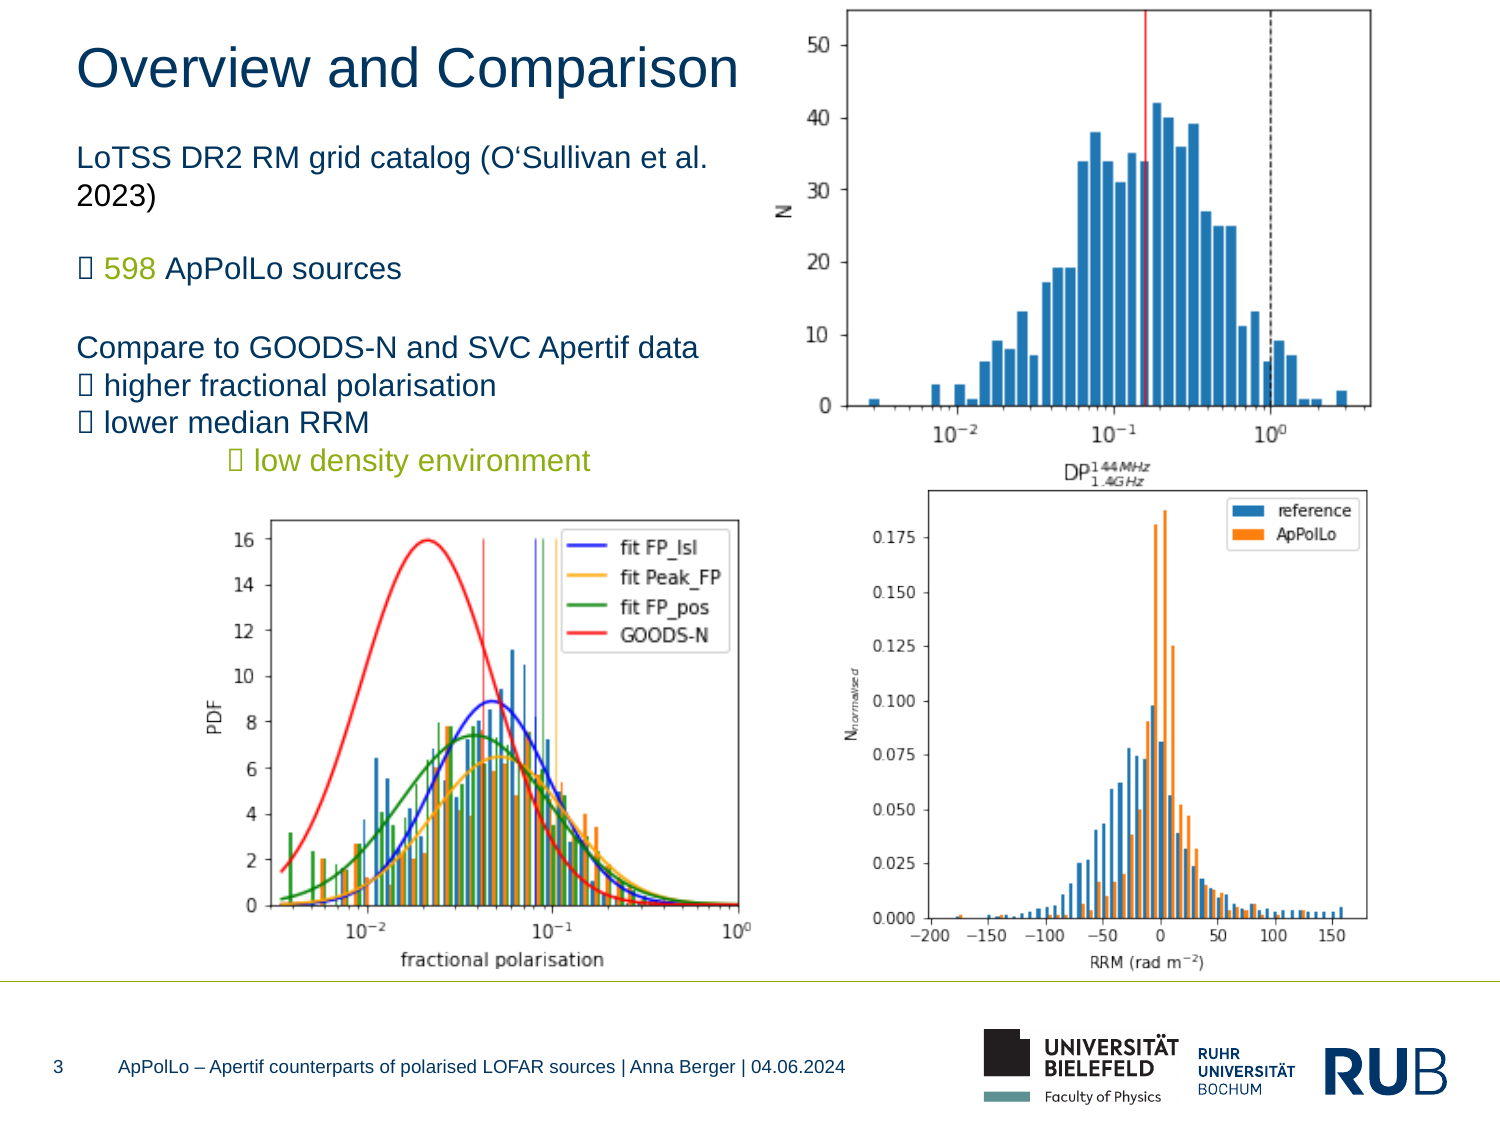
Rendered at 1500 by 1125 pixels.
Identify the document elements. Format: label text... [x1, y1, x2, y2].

text_box Overview and Comparison [76, 30, 761, 134]
text_box LoTSS DR2 RM grid catalog (O‘Sullivan et al. 2023)  598 ApPolLo sources Compare to GOODS-N and SVC Apertif data  higher fractional polarisation  lower median RRM  low density environment [76, 137, 752, 409]
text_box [983, 1029, 1179, 1105]
footer ApPolLo – Apertif counterparts of polarised LOFAR sources | Anna Berger | 04.06.2024 [118, 1054, 983, 1078]
slide_number 3 [53, 1054, 95, 1078]
picture [194, 0, 1385, 986]
